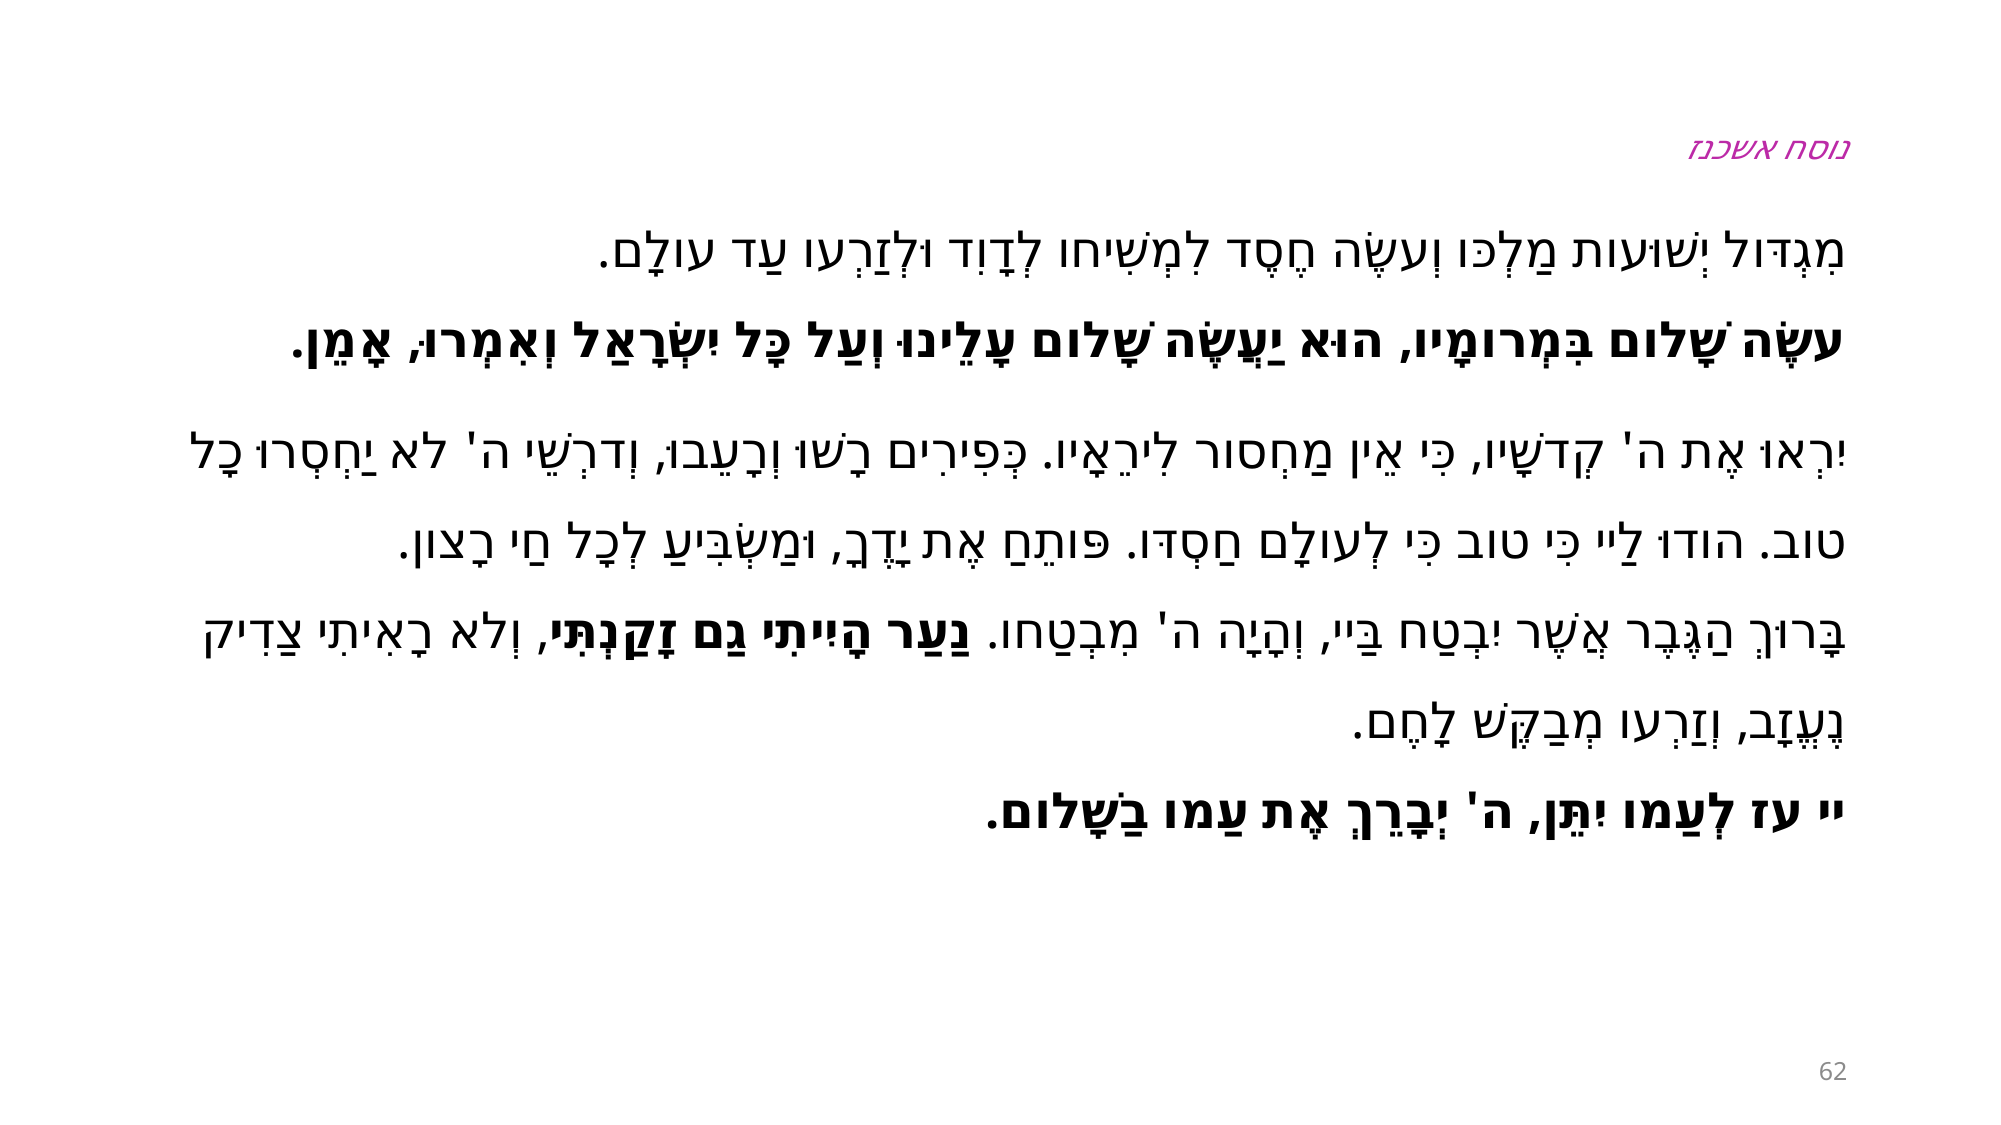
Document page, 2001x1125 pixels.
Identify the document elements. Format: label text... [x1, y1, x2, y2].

list נוסח אשכנז מִגְדּול יְשׁוּעות מַלְכּו וְעשֶׂה חֶסֶד לִמְשִׁיחו לְדָוִד וּלְזַרְעו עַד עולָם. עשֶׂה שָׁלום בִּמְרומָיו, הוּא יַעֲשֶׂה שָׁלום עָלֵינוּ וְעַל כָּל יִשְׂרָאַל וְאִמְרוּ, אָמֵן. יִרְאוּ אֶת ה' קְדשָׁיו, כִּי אֵין מַחְסור לִירֵאָיו. כְּפִירִים רָשׁוּ וְרָעֵבוּ, וְדרְשֵׁי ה' לא יַחְסְרוּ כָל טוב. הודוּ לַיי כִּי טוב כִּי לְעולָם חַסְדּו. פּותֵחַ אֶת יָדֶךָ, וּמַשְׂבִּיעַ לְכָל חַי רָצון. בָּרוּךְ הַגֶּבֶר אֲשֶׁר יִבְטַח בַּיי, וְהָיָה ה' מִבְטַחו. נַעַר הָיִיתִי גַם זָקַנְתִּי, וְלא רָאִיתִי צַדִיק נֶעֱזָב, וְזַרְעו מְבַקֶּשׁ לָחֶם. יי עז לְעַמו יִתֵּן, ה' יְבָרֵךְ אֶת עַמו בַשָׁלום. [137, 99, 1863, 1014]
slide_number 62 [1412, 1042, 1863, 1103]
